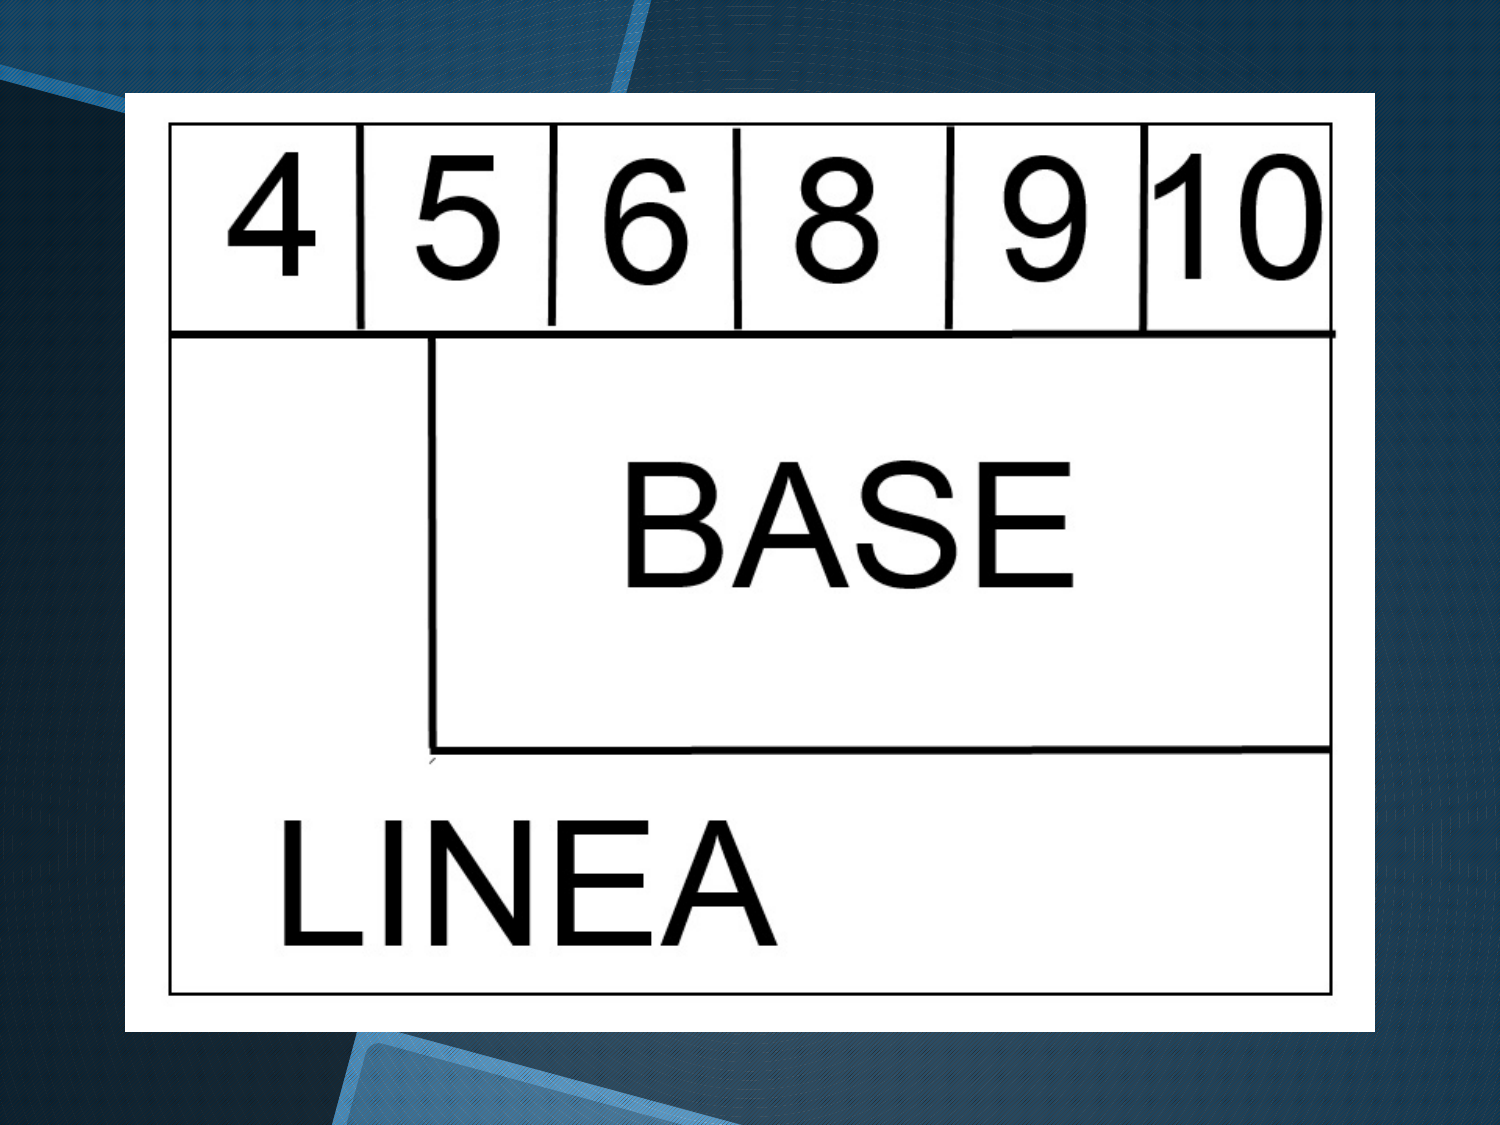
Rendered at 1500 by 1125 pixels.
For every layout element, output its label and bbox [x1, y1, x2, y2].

picture [124, 93, 1376, 1032]
